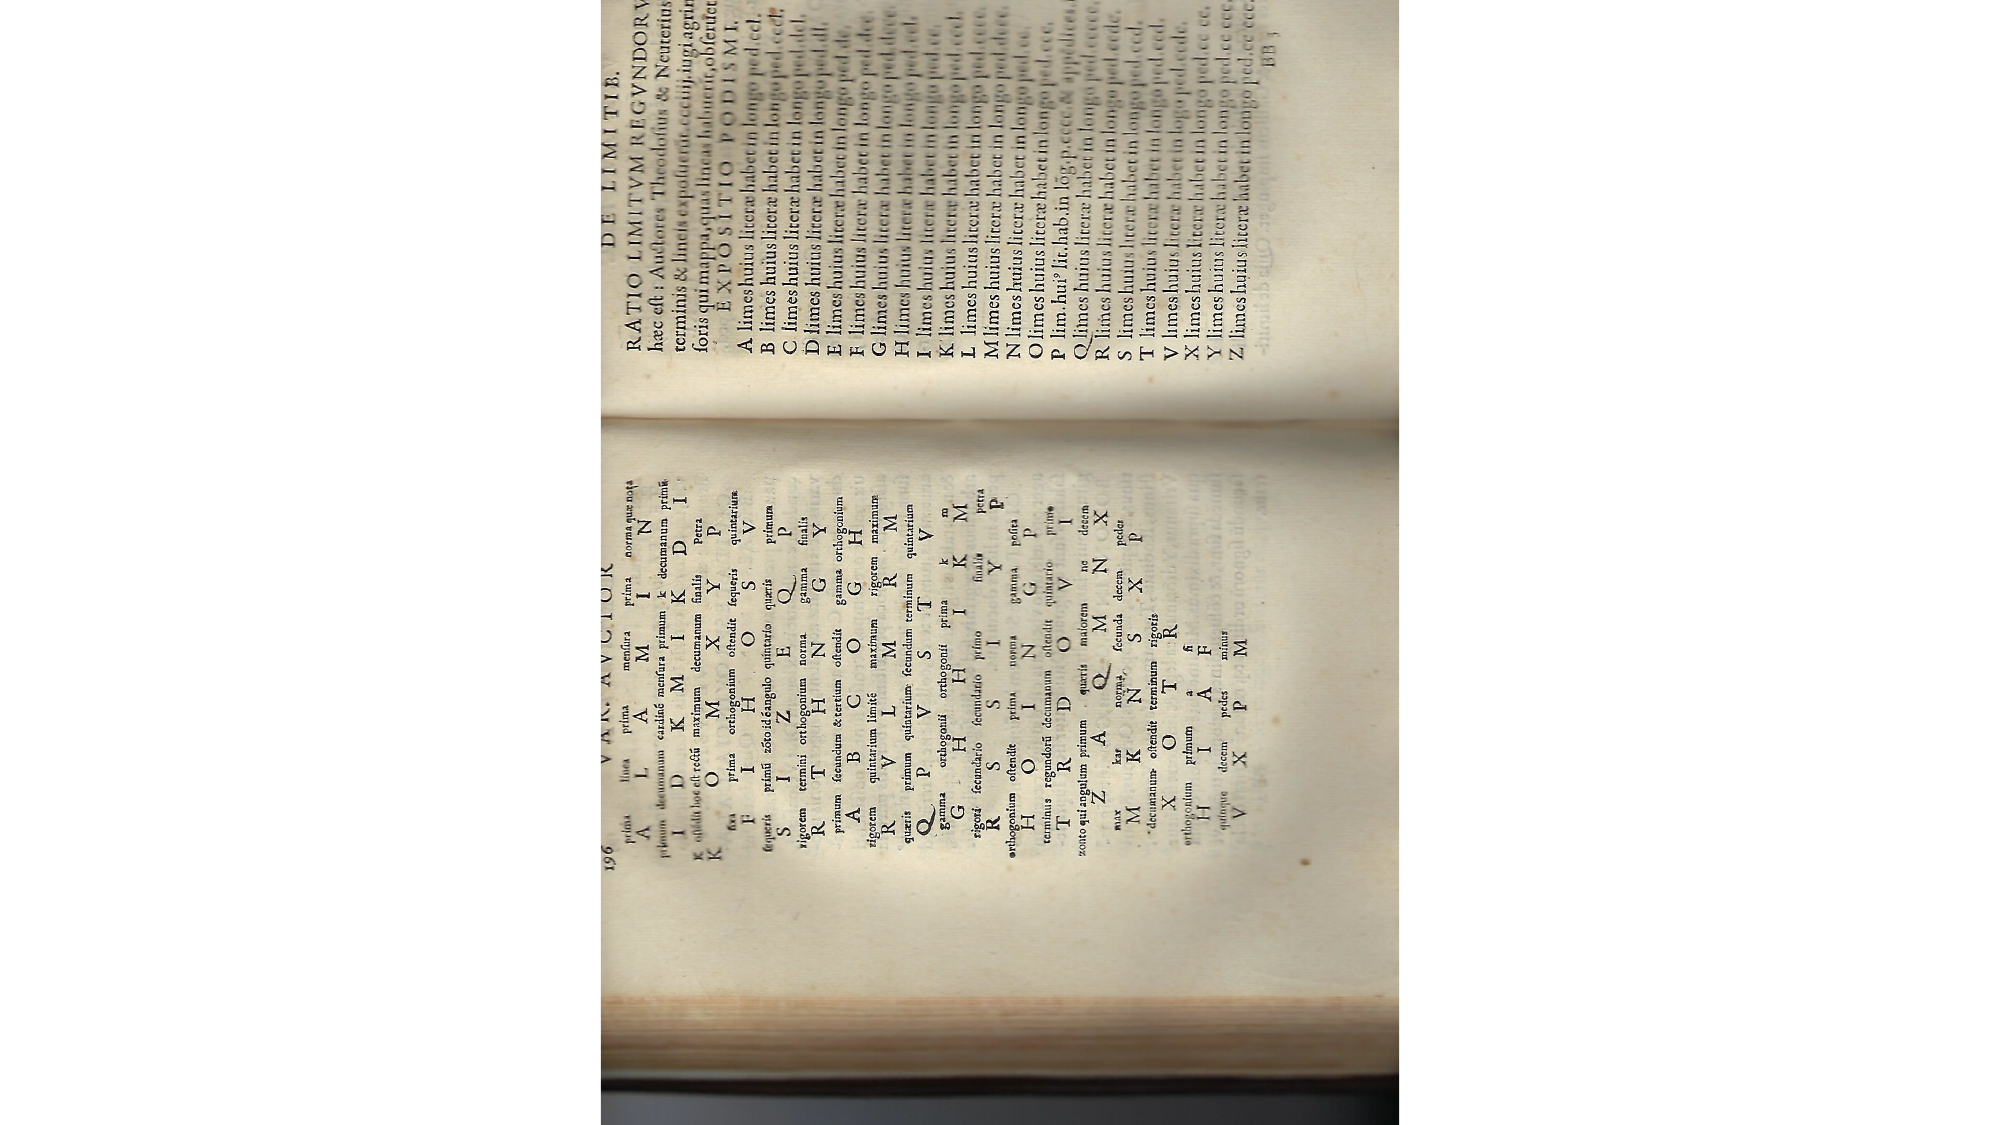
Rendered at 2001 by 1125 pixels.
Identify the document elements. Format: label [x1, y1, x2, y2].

picture [600, 0, 1399, 1125]
